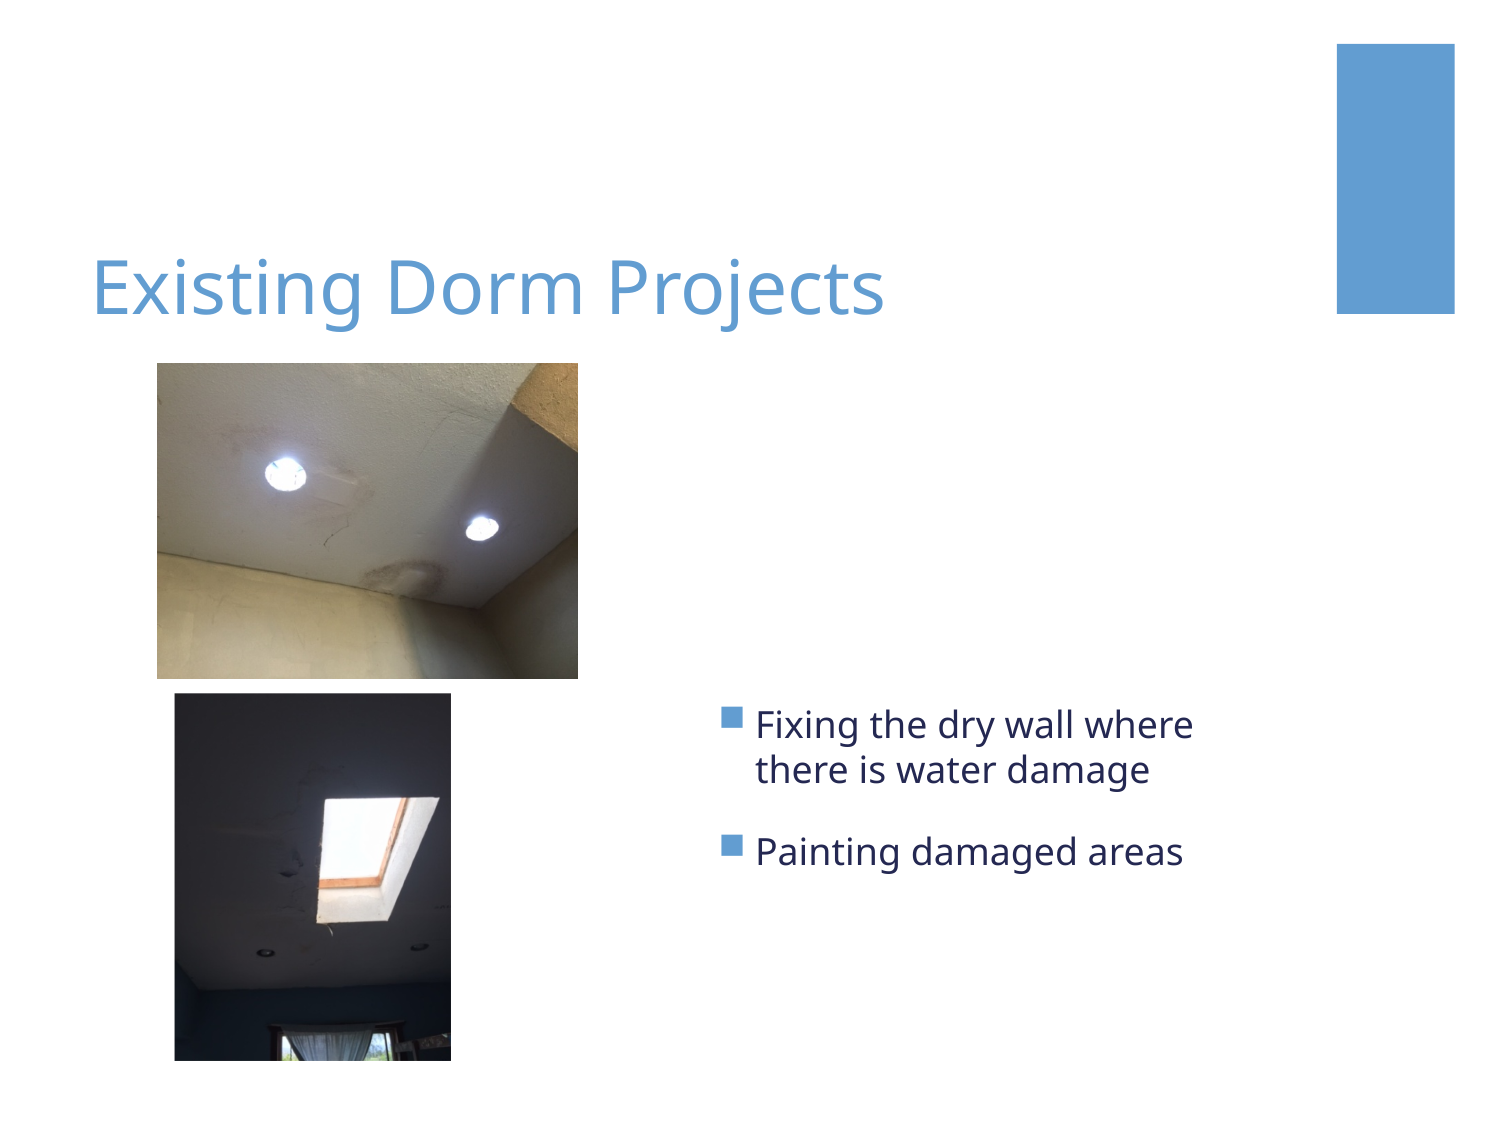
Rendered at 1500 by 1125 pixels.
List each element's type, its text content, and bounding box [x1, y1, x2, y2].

picture [175, 1016, 451, 1061]
picture [175, 694, 451, 738]
title Existing Dorm Projects [75, 149, 1288, 338]
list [127, 738, 497, 1016]
list Fixing the dry wall where there is water damage Painting damaged areas [702, 693, 1288, 1009]
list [156, 362, 578, 679]
